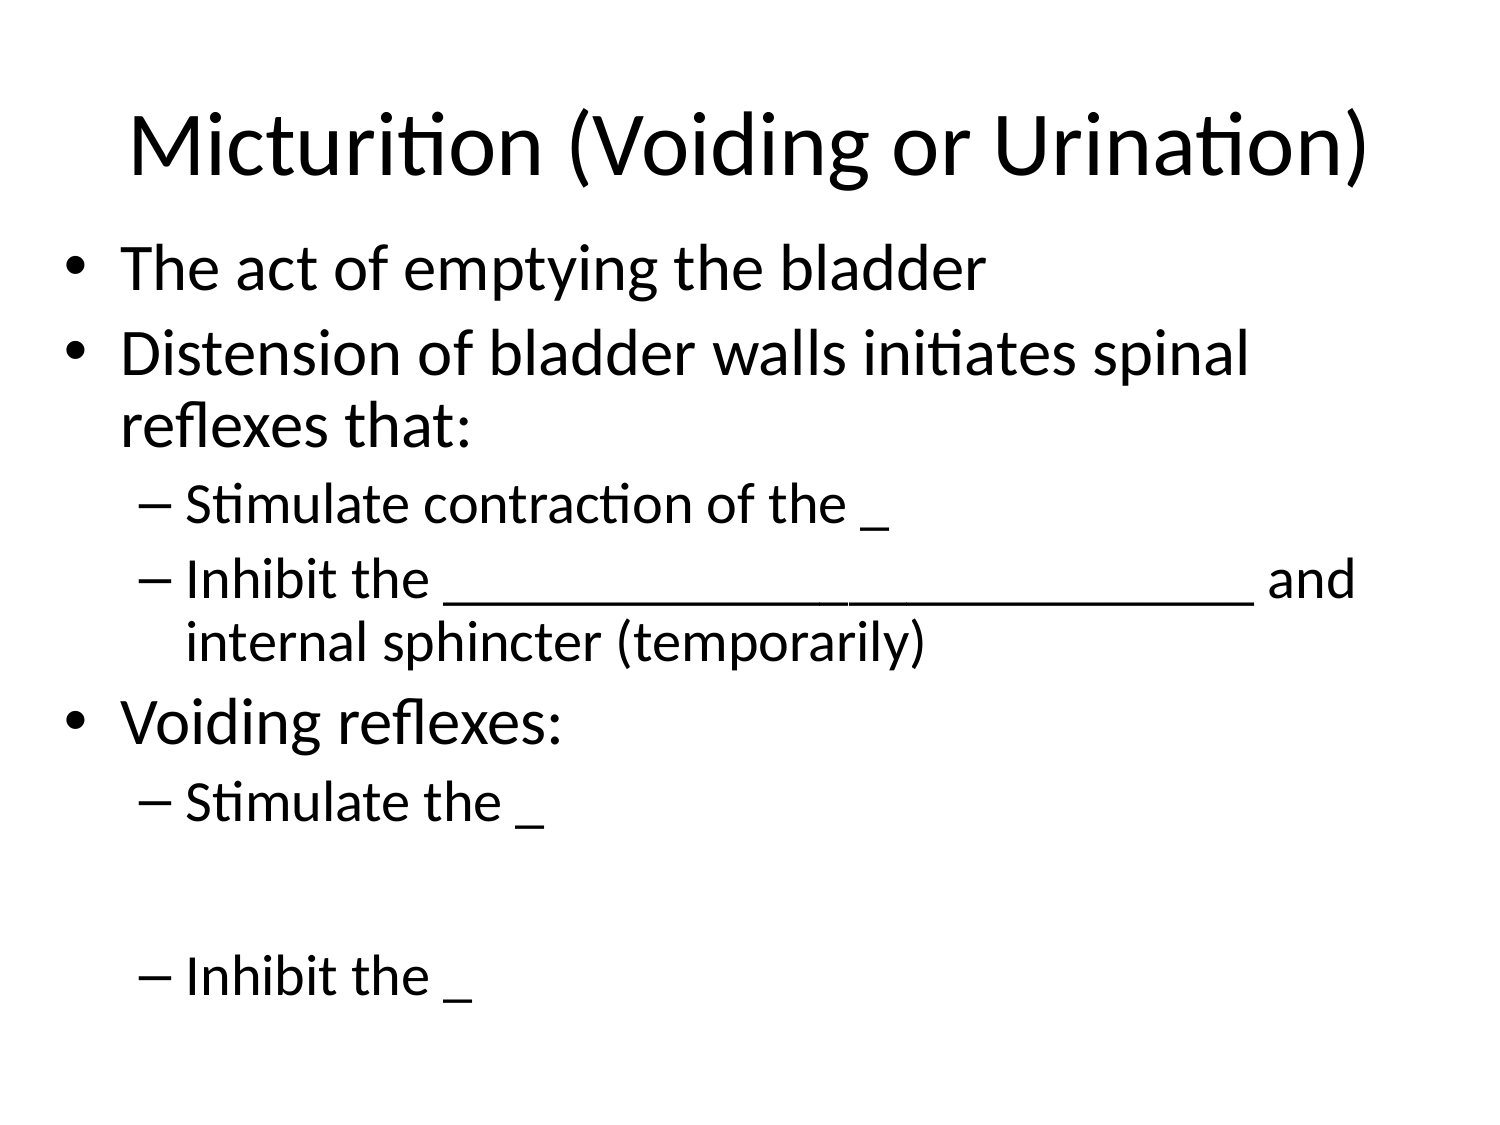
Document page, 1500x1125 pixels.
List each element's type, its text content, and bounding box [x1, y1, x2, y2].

list The act of emptying the bladder Distension of bladder walls initiates spinal reflexes that: Stimulate contraction of the _ Inhibit the ____________________________ and internal sphincter (temporarily) Voiding reflexes: Stimulate the _ Inhibit the _ [48, 224, 1406, 1089]
title Micturition (Voiding or Urination) [75, 45, 1425, 233]
